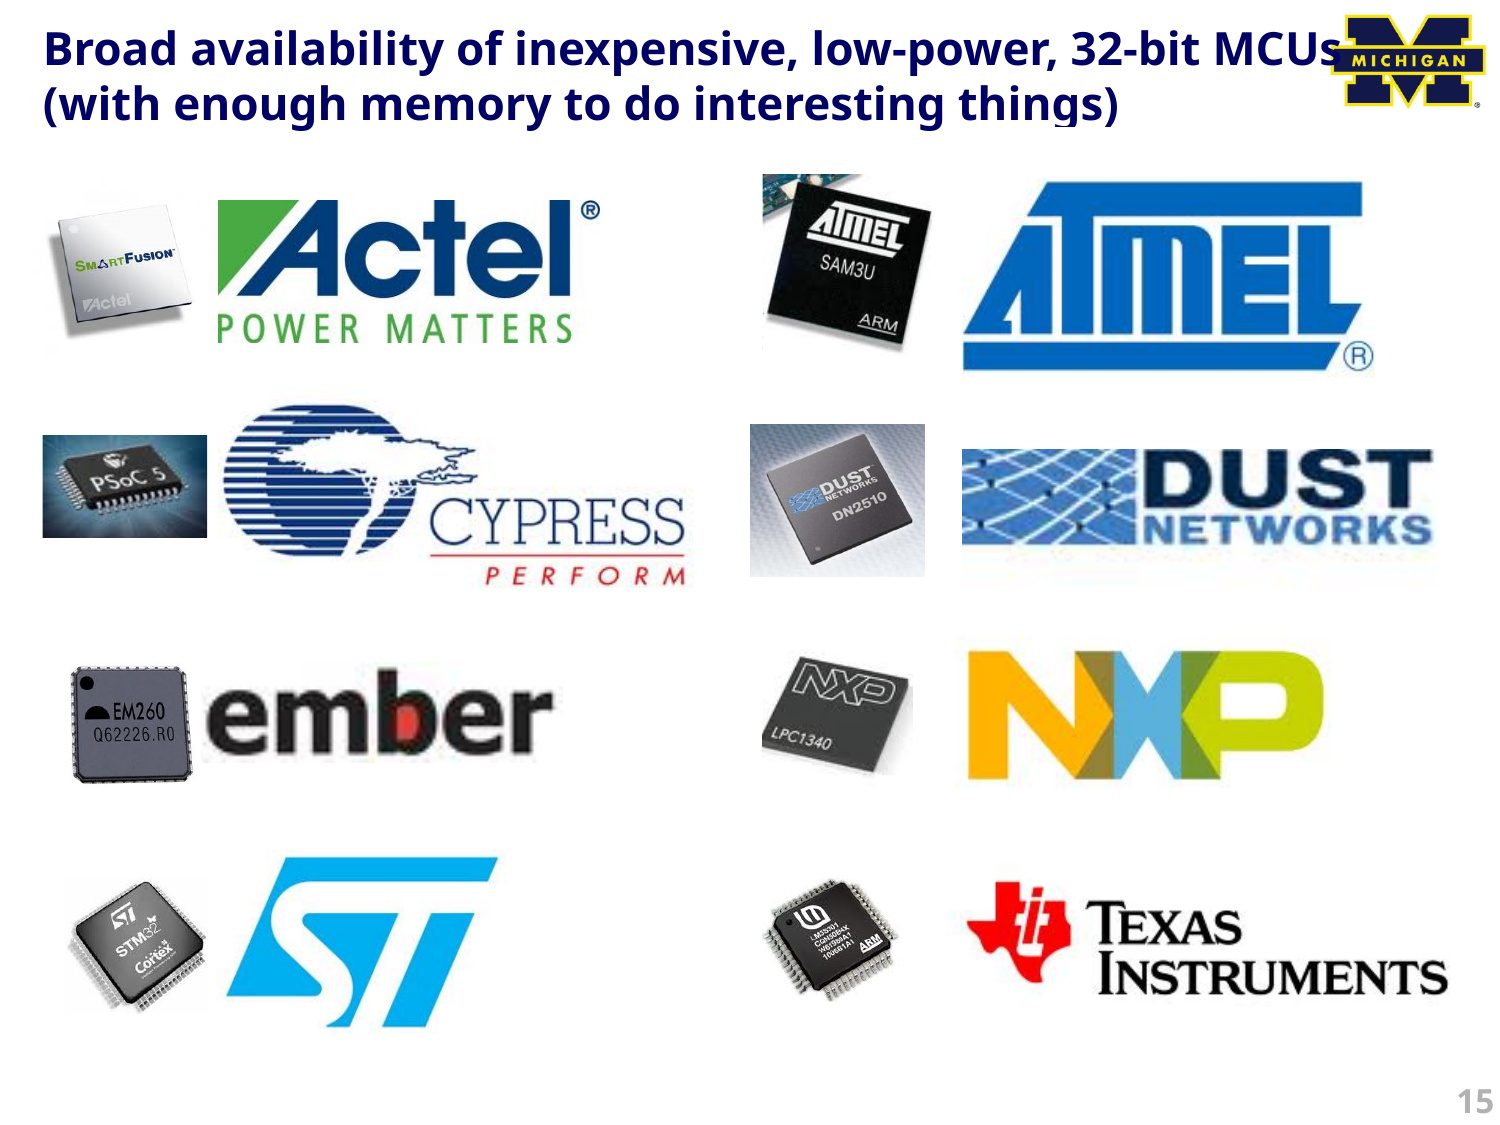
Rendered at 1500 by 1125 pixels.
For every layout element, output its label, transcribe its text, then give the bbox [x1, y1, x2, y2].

picture [762, 174, 936, 356]
title Broad availability of inexpensive, low-power, 32-bit MCUs (with enough memory to do interesting things) [27, 12, 1485, 163]
picture [32, 180, 208, 356]
picture [218, 387, 701, 602]
picture [762, 449, 1491, 1038]
picture [962, 126, 1376, 426]
picture [749, 424, 925, 577]
picture [218, 200, 601, 344]
picture [65, 849, 510, 1034]
picture [65, 662, 563, 788]
picture [762, 878, 901, 1003]
slide_number 15 [1034, 1072, 1500, 1125]
picture [42, 435, 208, 538]
